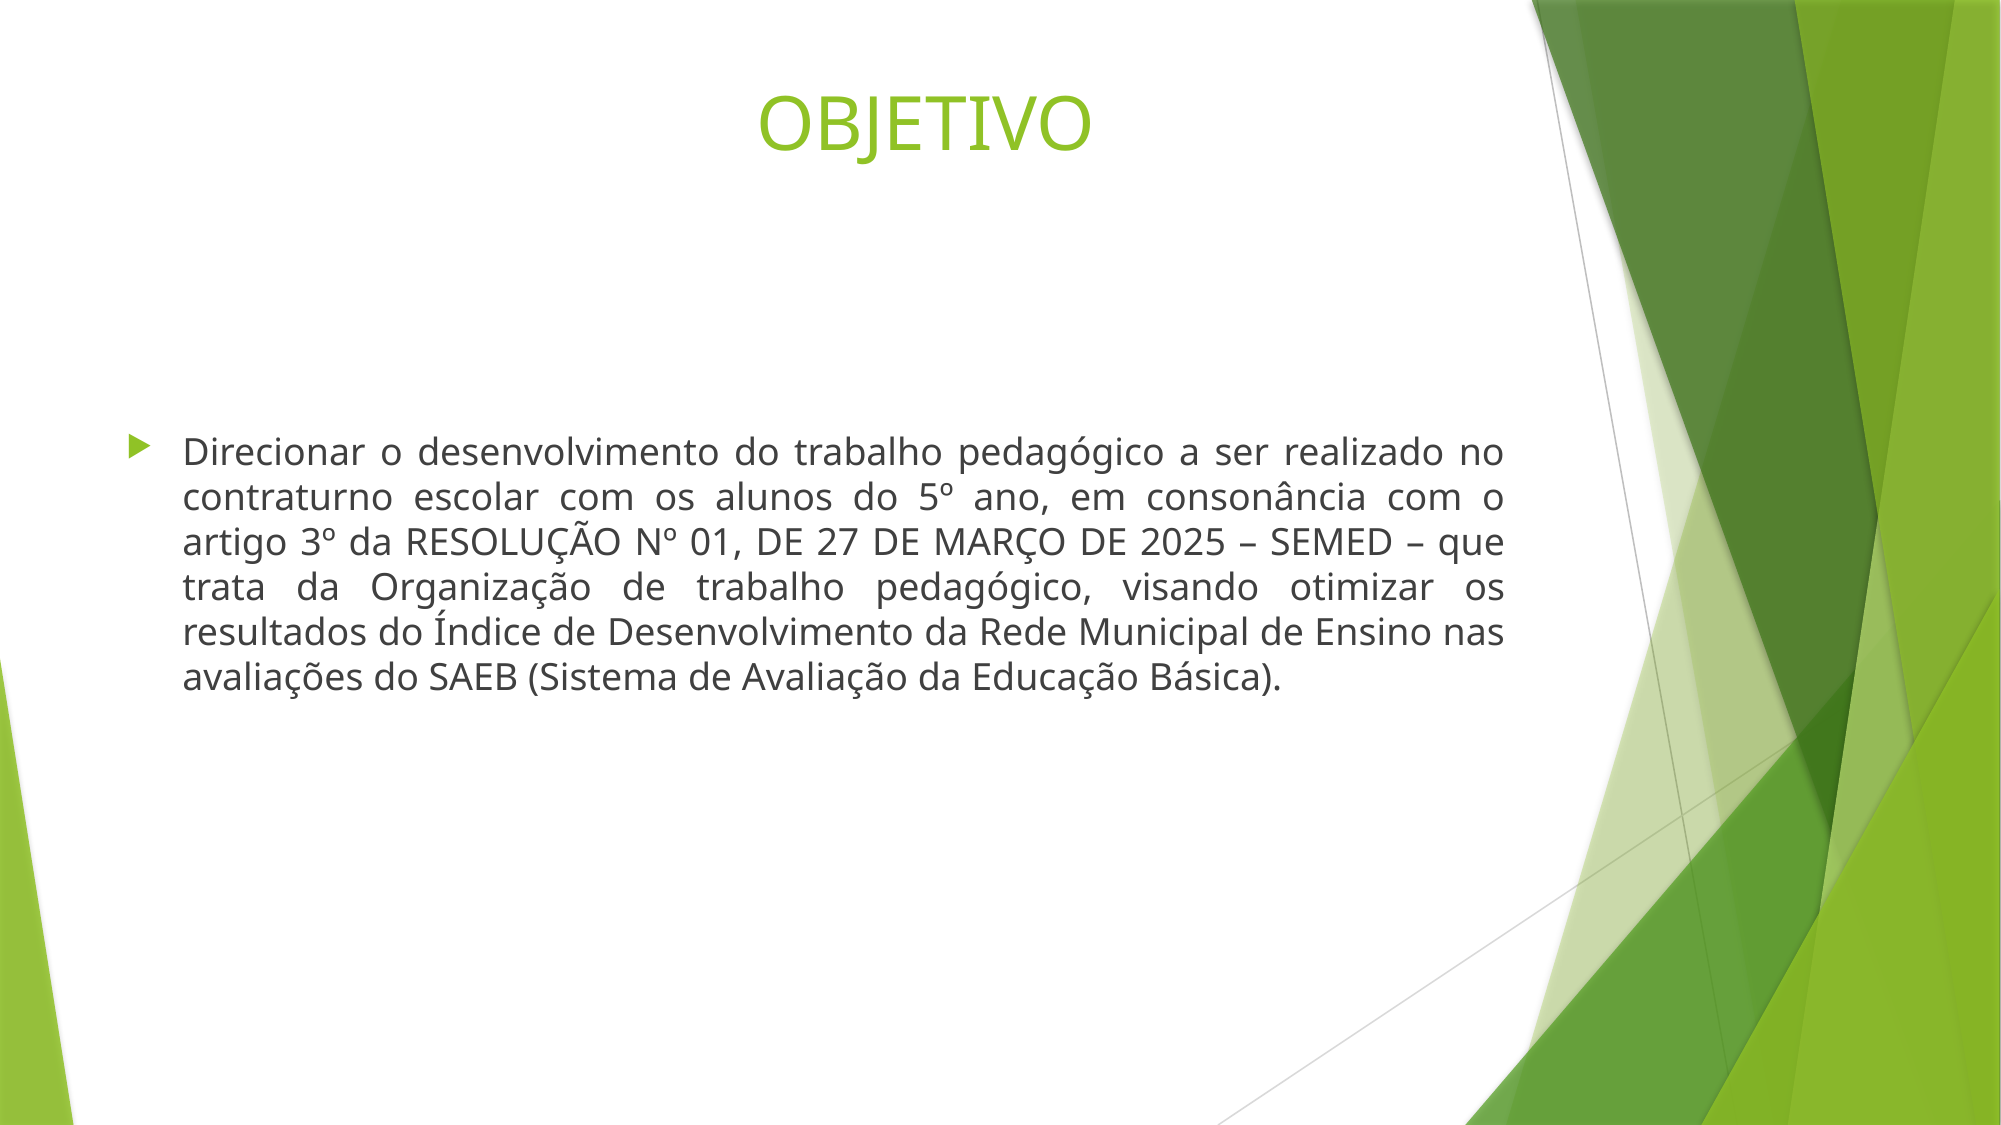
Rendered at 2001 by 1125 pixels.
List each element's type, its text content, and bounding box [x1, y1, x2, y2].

list Direcionar o desenvolvimento do trabalho pedagógico a ser realizado no contraturno escolar com os alunos do 5º ano, em consonância com o artigo 3º da RESOLUÇÃO Nº 01, DE 27 DE MARÇO DE 2025 – SEMED – que trata da Organização de trabalho pedagógico, visando otimizar os resultados do Índice de Desenvolvimento da Rede Municipal de Ensino nas avaliações do SAEB (Sistema de Avaliação da Educação Básica). [111, 354, 1522, 992]
title OBJETIVO [63, 68, 1789, 200]
